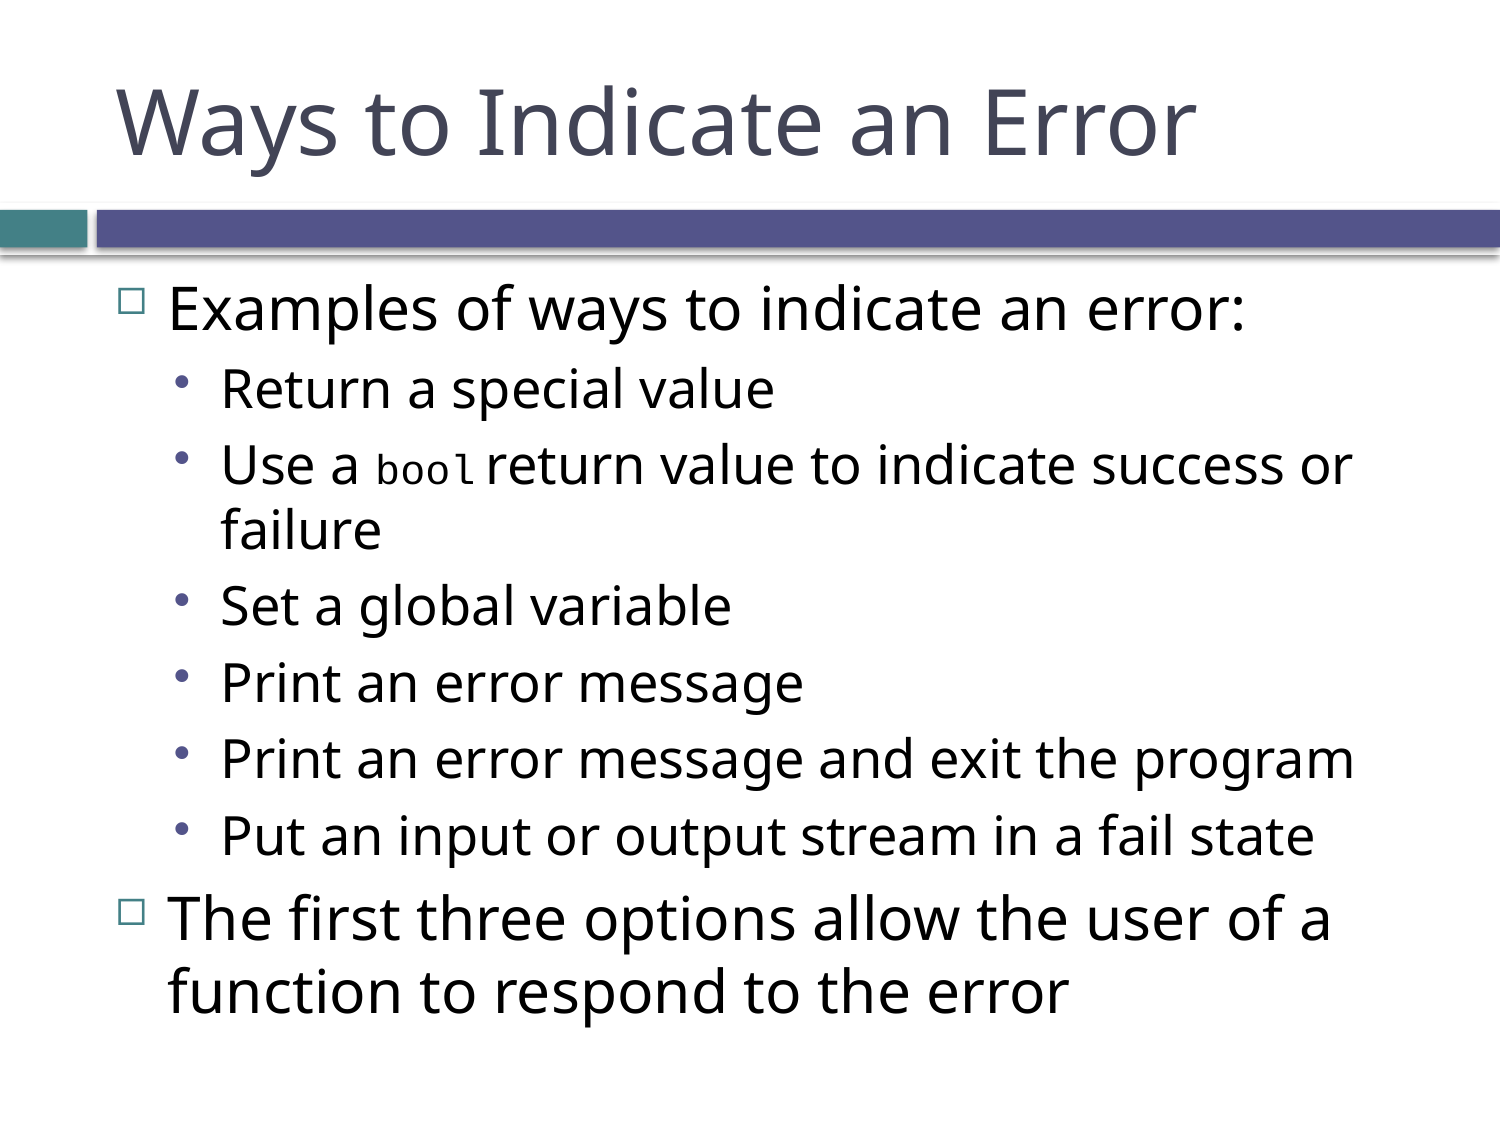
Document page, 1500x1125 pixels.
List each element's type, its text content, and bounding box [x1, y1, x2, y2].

title Ways to Indicate an Error [100, 37, 1439, 201]
list Examples of ways to indicate an error: Return a special value Use a bool return value to indicate success or failure Set a global variable Print an error message Print an error message and exit the program Put an input or output stream in a fail state The first three options allow the user of a function to respond to the error [100, 262, 1439, 1063]
slide_number [0, 208, 88, 249]
